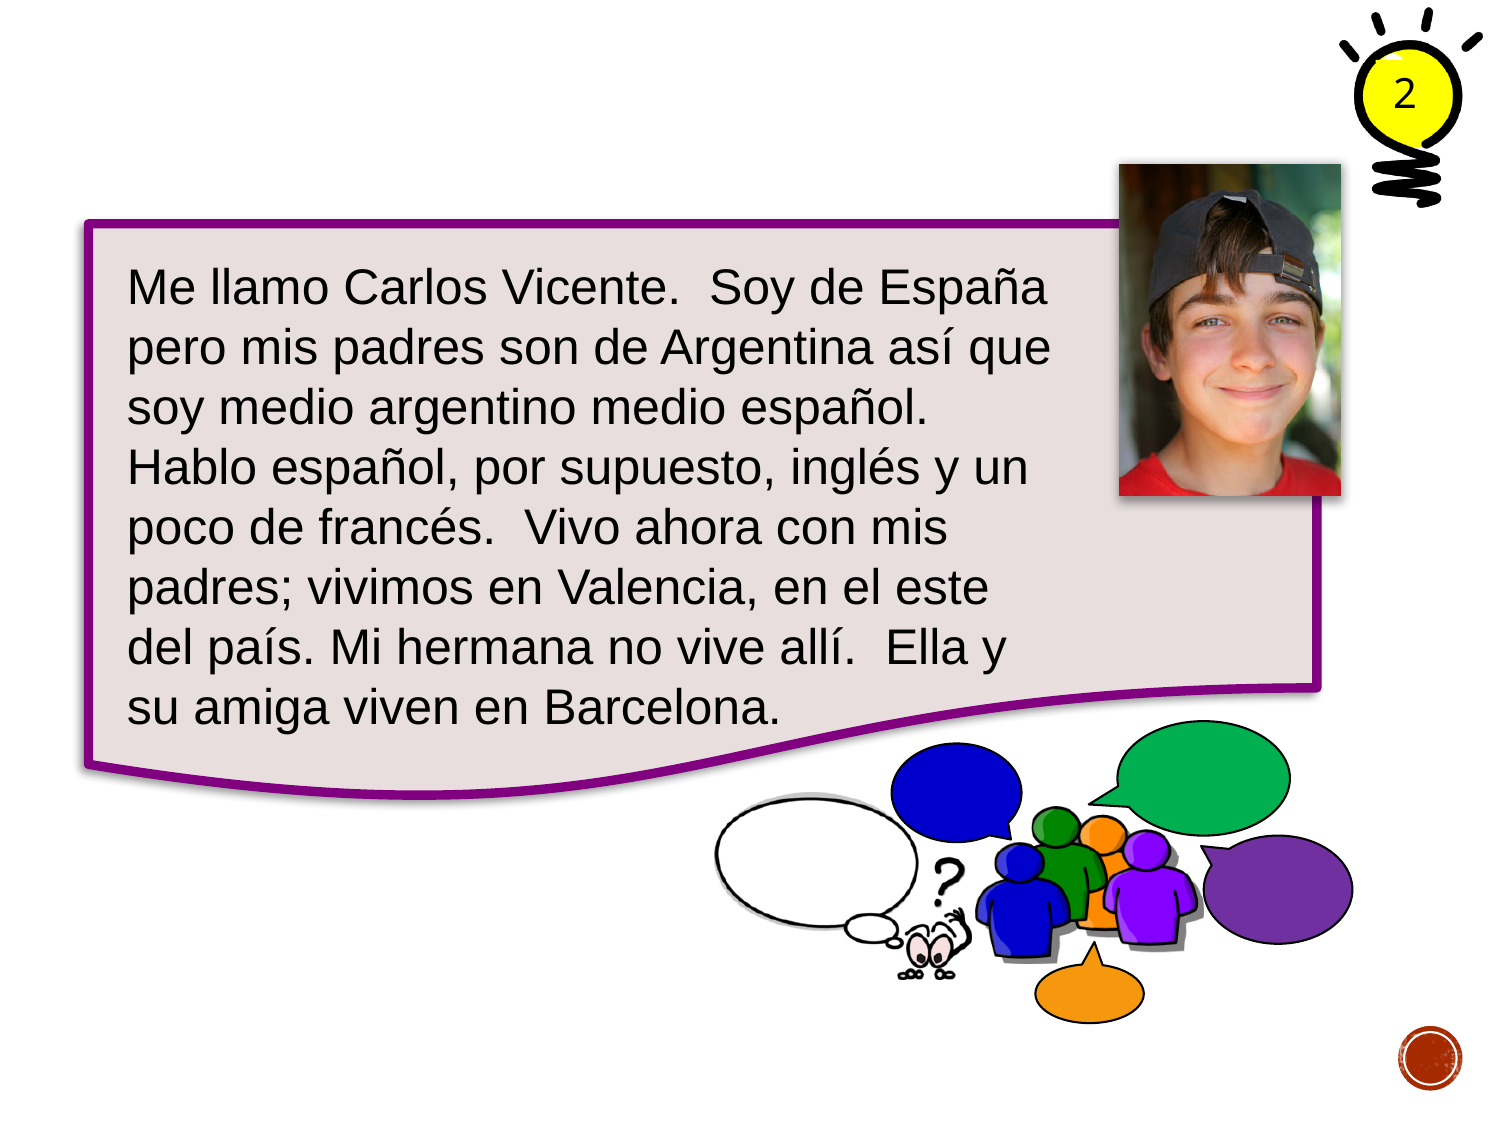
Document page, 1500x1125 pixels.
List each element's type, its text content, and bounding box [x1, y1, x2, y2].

picture [1119, 7, 1483, 496]
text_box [716, 721, 1351, 1021]
text_box Me llamo Carlos Vicente. Soy de España pero mis padres son de Argentina así que soy medio argentino medio español. Hablo español, por supuesto, inglés y un poco de francés. Vivo ahora con mis padres; vivimos en Valencia, en el este del país. Mi hermana no vive allí. Ella y su amiga viven en Barcelona. [112, 247, 1081, 763]
text_box [87, 222, 1318, 797]
